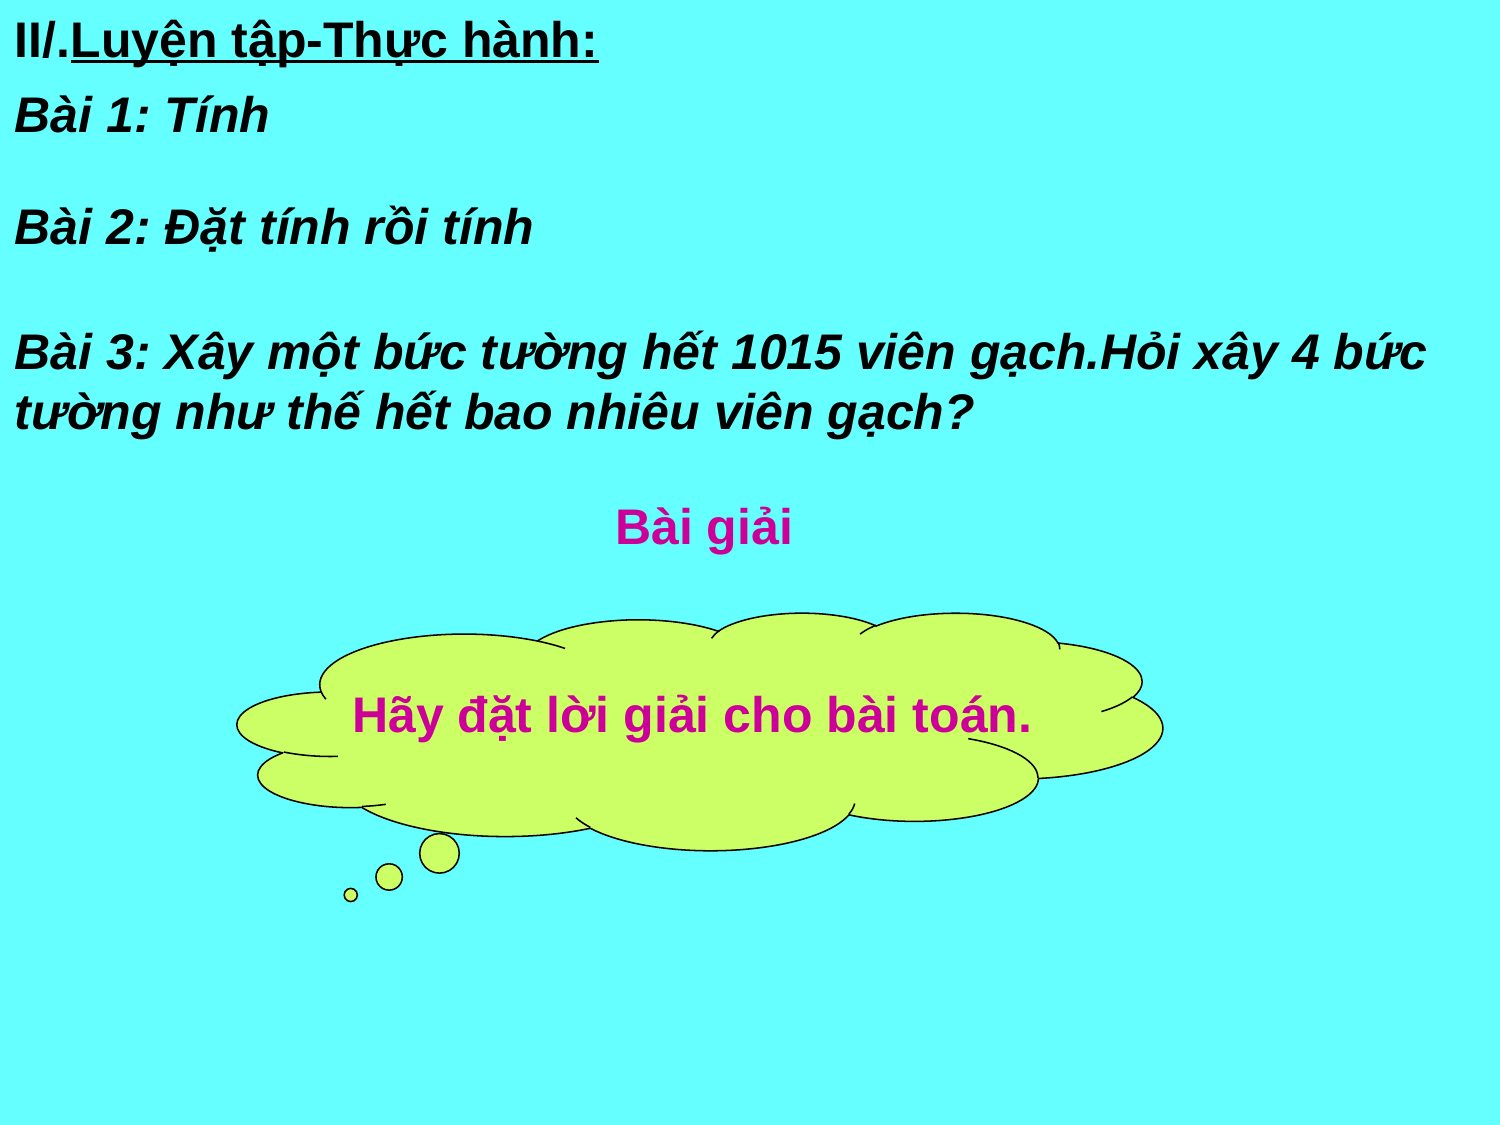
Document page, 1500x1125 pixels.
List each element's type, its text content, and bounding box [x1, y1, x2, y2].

text_box II/.Luyện tập-Thực hành: [0, 0, 713, 74]
text_box Bài 1: Tính [0, 74, 713, 150]
text_box [375, 863, 403, 891]
text_box [344, 888, 358, 902]
text_box Bài 3: Xây một bức tường hết 1015 viên gạch.Hỏi xây 4 bức tường như thế hết bao nhiêu viên gạch? [0, 312, 1500, 448]
text_box Bài 2: Đặt tính rồi tính [0, 187, 638, 263]
text_box Bài giải [525, 487, 884, 563]
text_box [236, 613, 1149, 874]
text_box Hãy đặt lời giải cho bài toán. [337, 674, 1238, 750]
